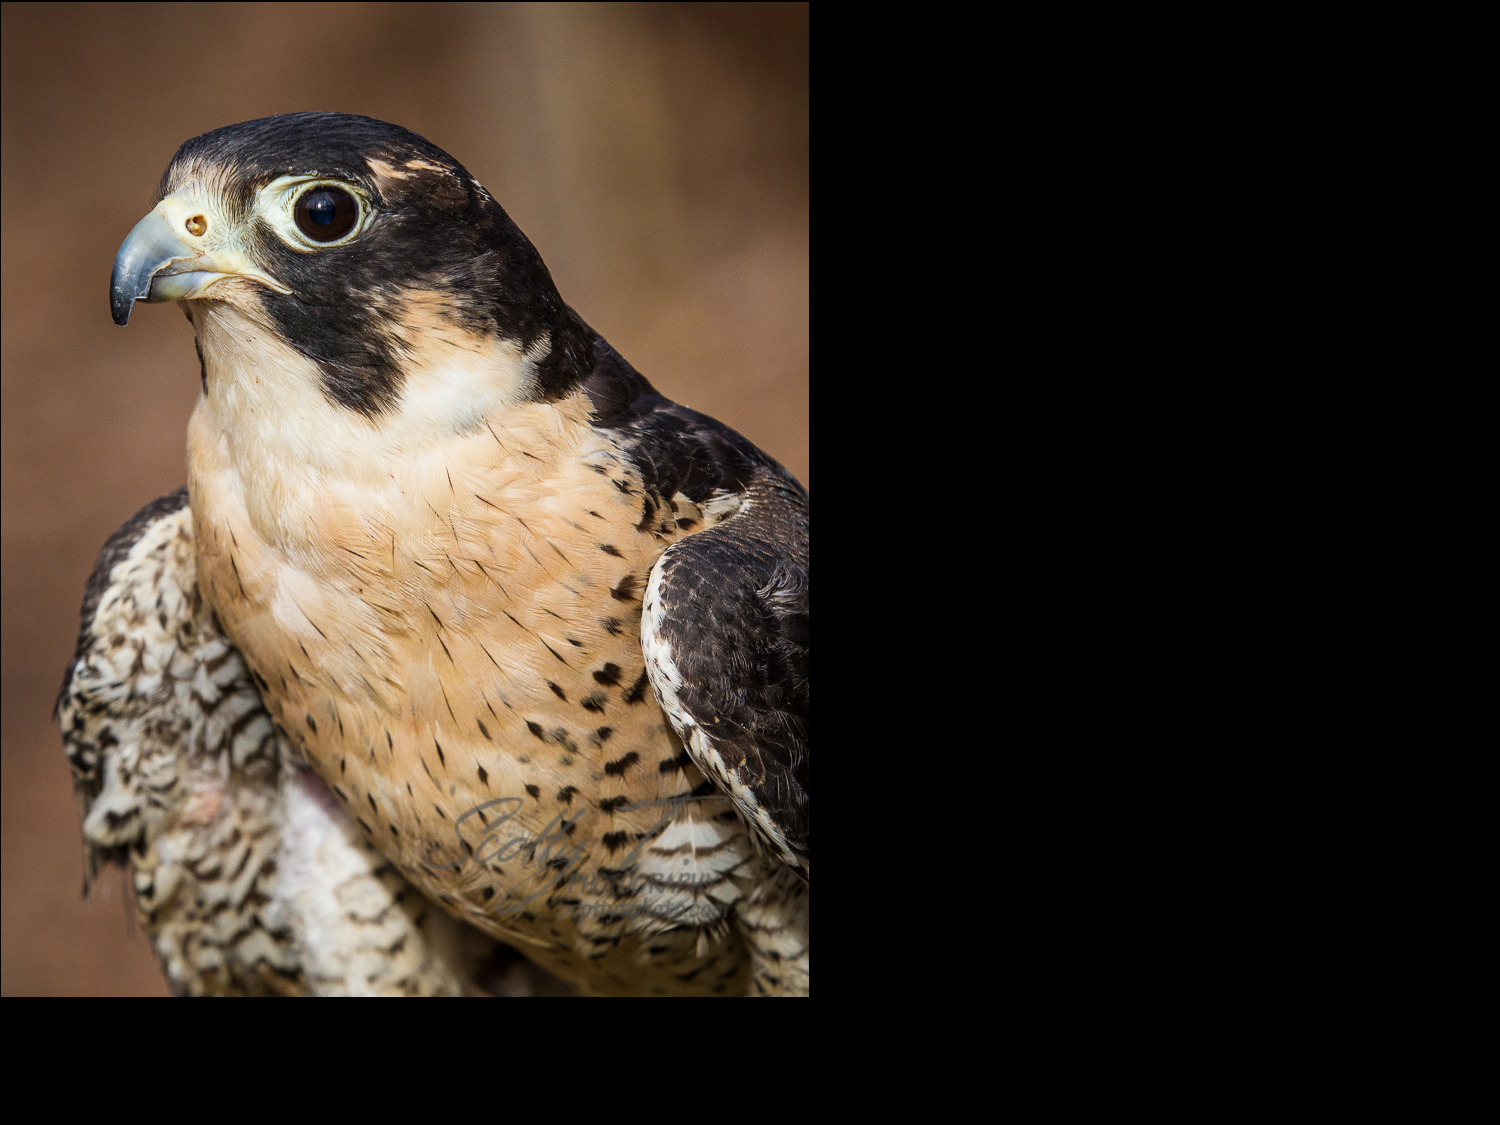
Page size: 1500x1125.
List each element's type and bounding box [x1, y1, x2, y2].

picture [0, 2, 809, 998]
